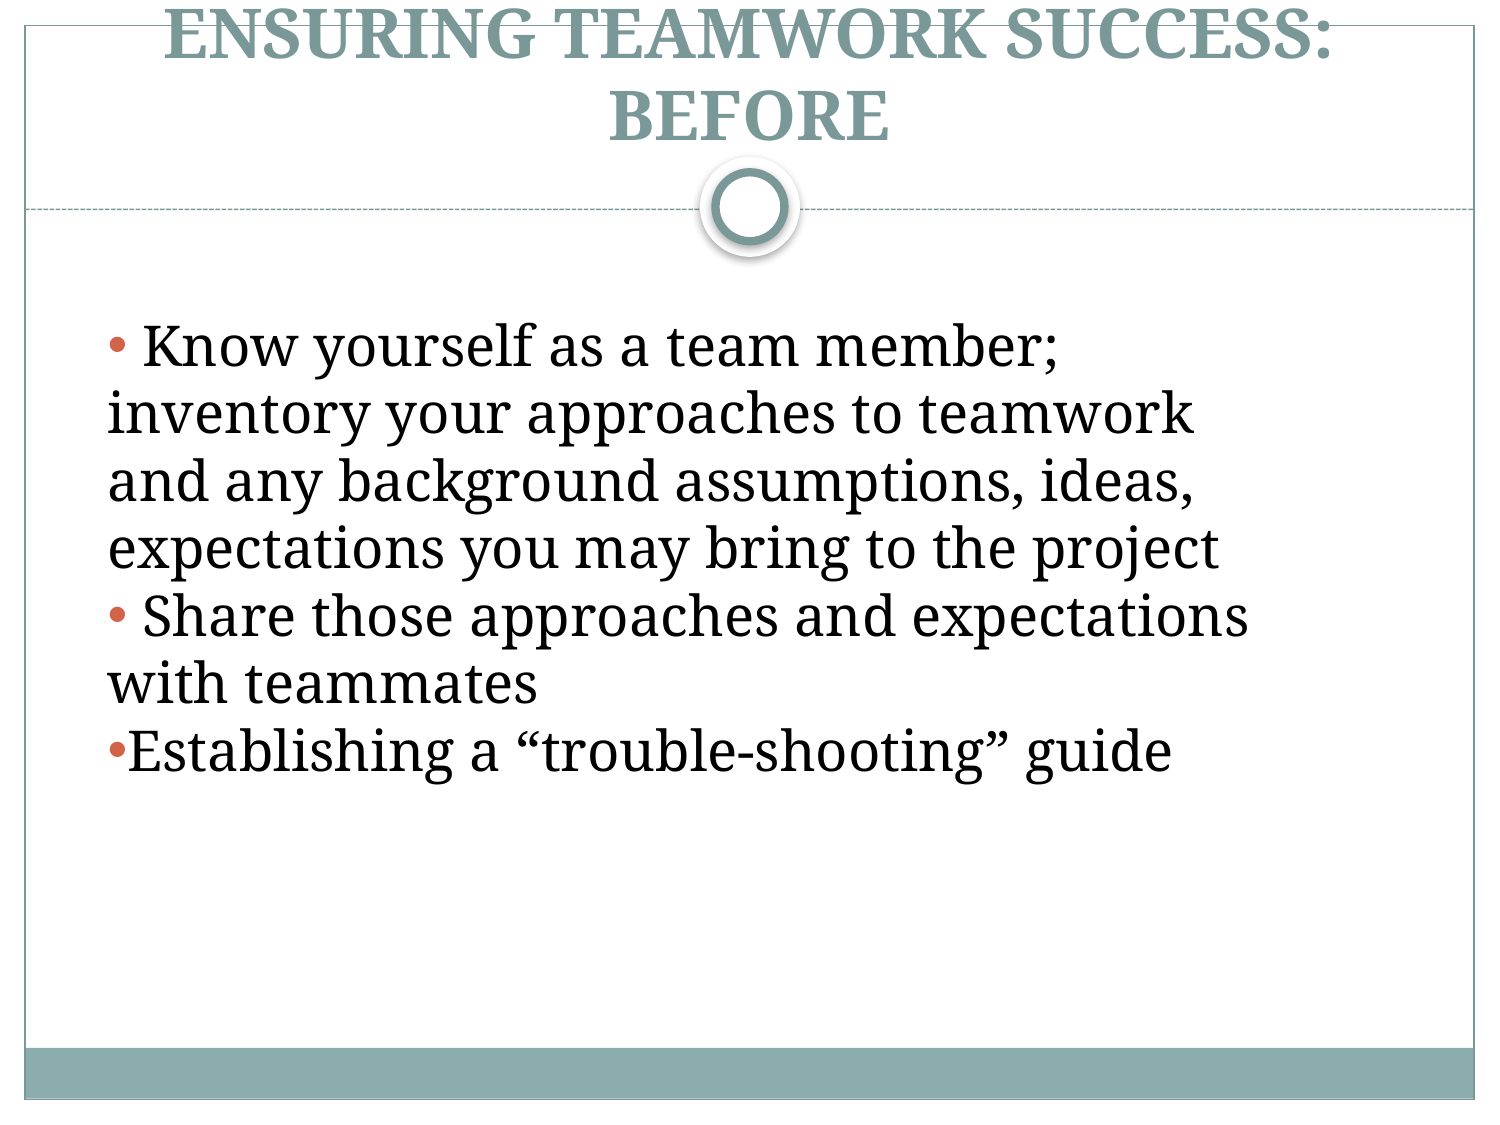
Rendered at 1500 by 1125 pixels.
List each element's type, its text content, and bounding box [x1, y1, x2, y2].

title Ensuring Teamwork Success: Before [49, 37, 1450, 162]
text_box Know yourself as a team member; inventory your approaches to teamwork and any background assumptions, ideas, expectations you may bring to the project Share those approaches and expectations with teammates Establishing a “trouble-shooting” guide [93, 302, 1306, 858]
